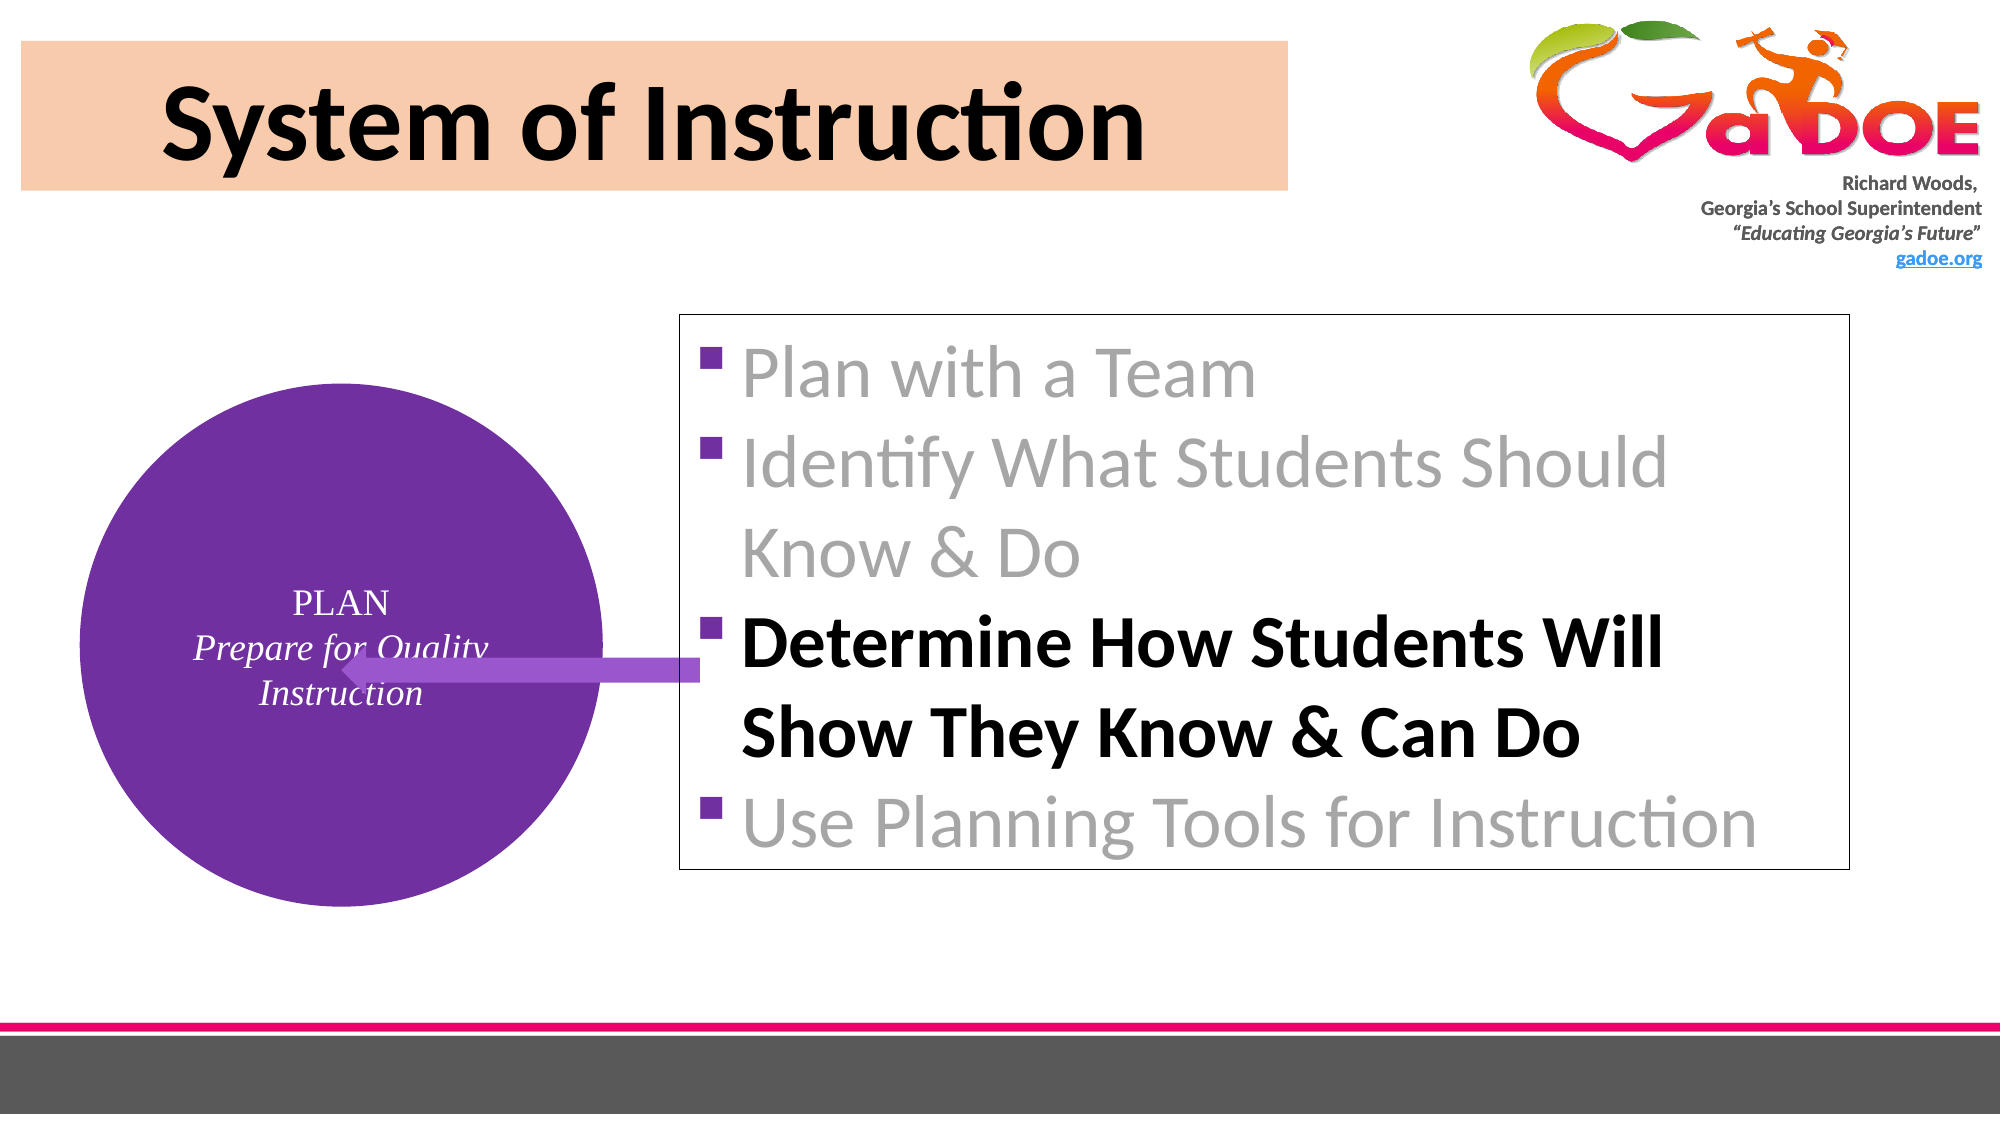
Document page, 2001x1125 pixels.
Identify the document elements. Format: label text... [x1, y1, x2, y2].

picture [1513, 8, 1998, 164]
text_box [0, 283, 700, 907]
text_box System of Instruction [21, 40, 1288, 191]
text_box Plan with a Team Identify What Students Should Know & Do Determine How Students Will Show They Know & Can Do Use Planning Tools for Instruction [700, 314, 1850, 870]
